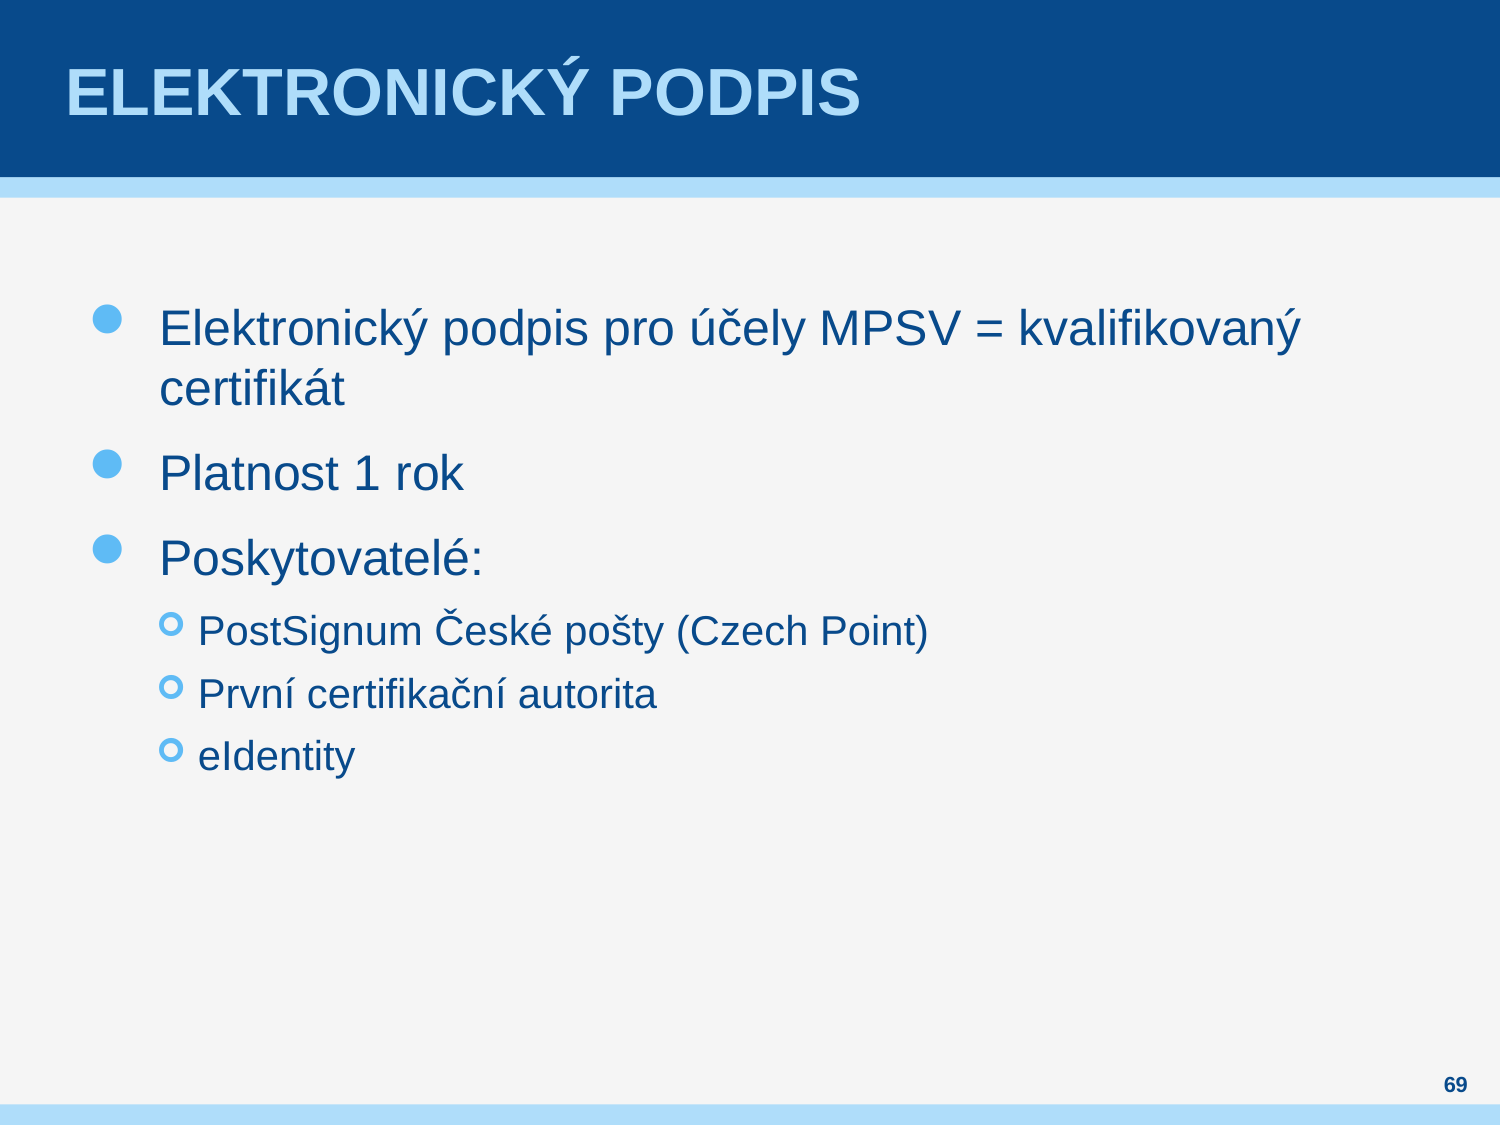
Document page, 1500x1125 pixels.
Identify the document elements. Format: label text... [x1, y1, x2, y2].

slide_number 69 [1417, 1068, 1495, 1099]
title Elektronický podpis [59, 0, 1441, 178]
list Elektronický podpis pro účely MPSV = kvalifikovaný certifikát Platnost 1 rok Poskytovatelé: PostSignum České pošty (Czech Point) První certifikační autorita eIdentity [88, 295, 1412, 1004]
